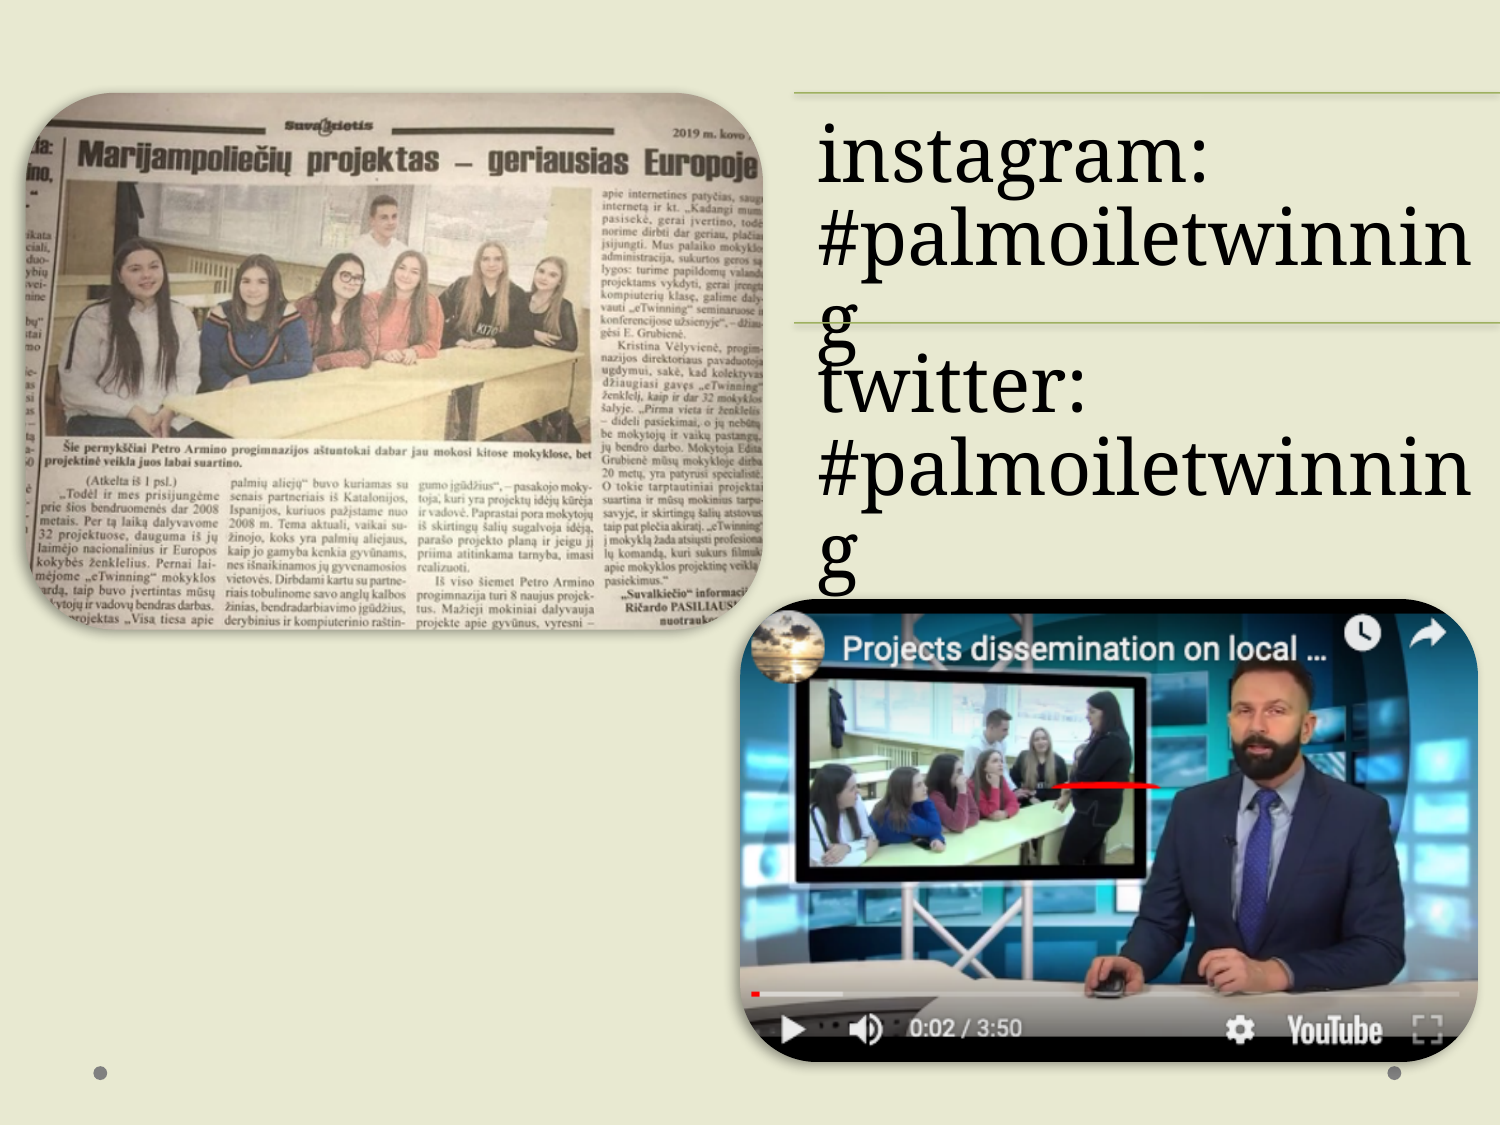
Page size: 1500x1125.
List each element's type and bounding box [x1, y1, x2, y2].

picture [25, 92, 1479, 1063]
text_box [793, 92, 1500, 554]
